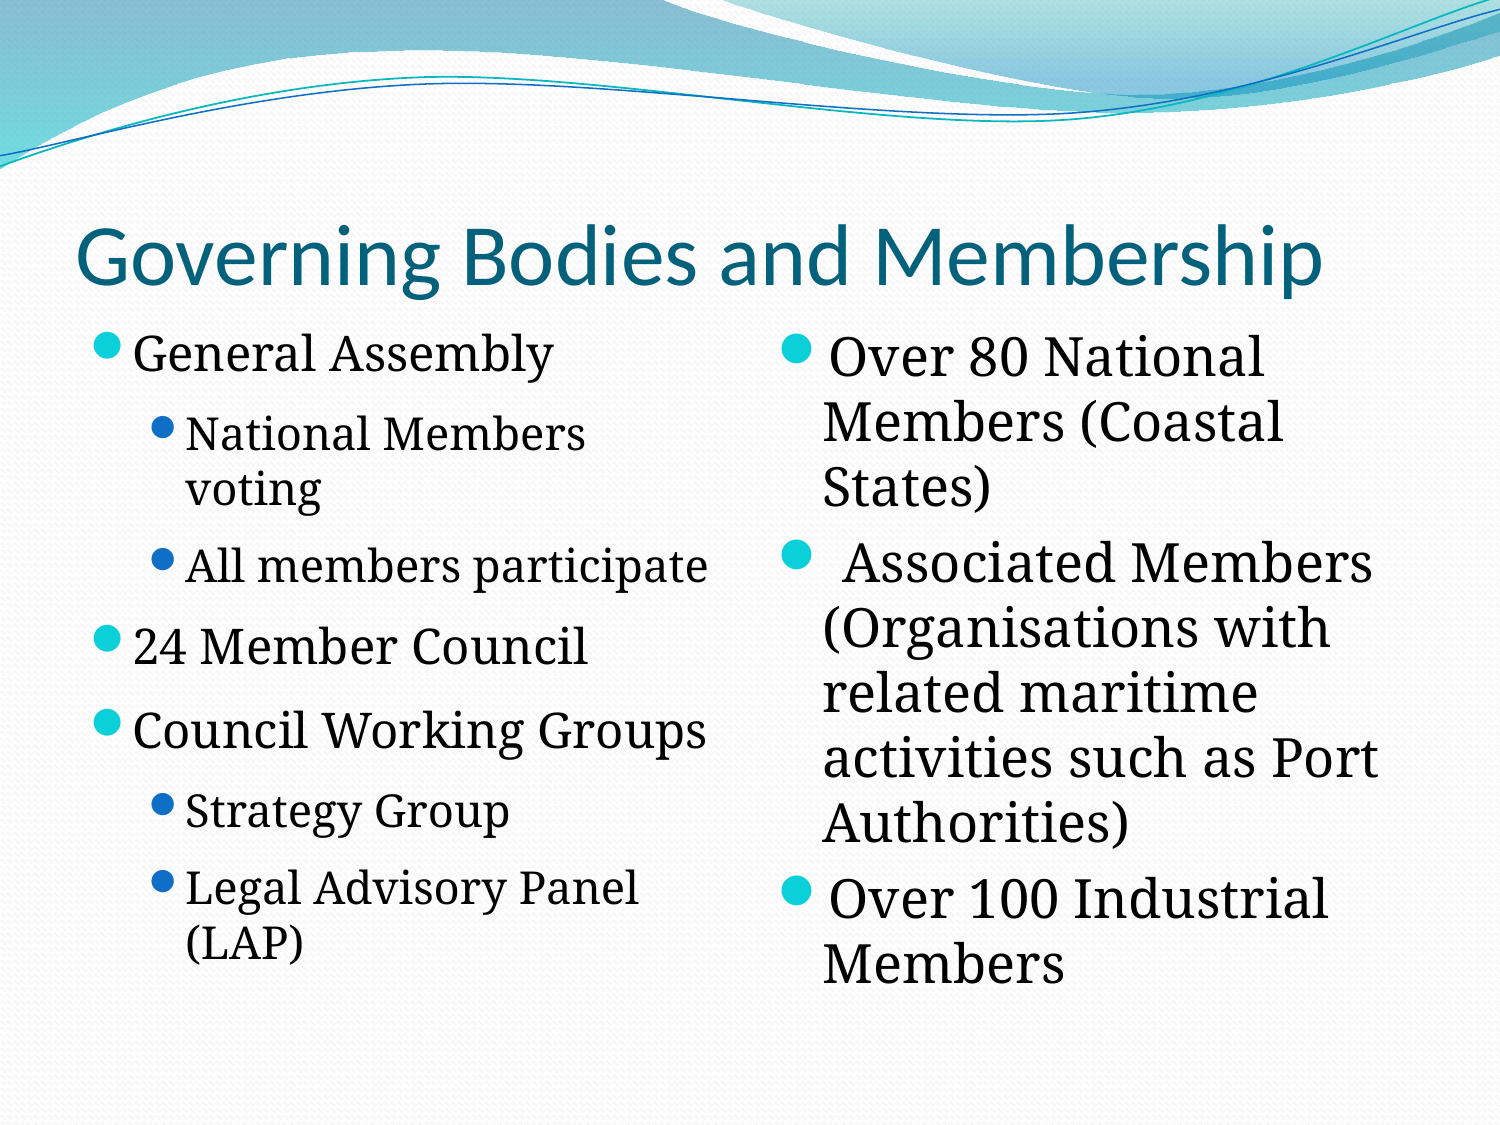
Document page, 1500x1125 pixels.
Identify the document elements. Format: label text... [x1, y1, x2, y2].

list Over 80 National Members (Coastal States) Associated Members (Organisations with related maritime activities such as Port Authorities) Over 100 Industrial Members [762, 314, 1425, 1043]
title Governing Bodies and Membership [75, 115, 1425, 303]
list General Assembly National Members voting All members participate 24 Member Council Council Working Groups Strategy Group Legal Advisory Panel (LAP) [75, 314, 738, 1043]
